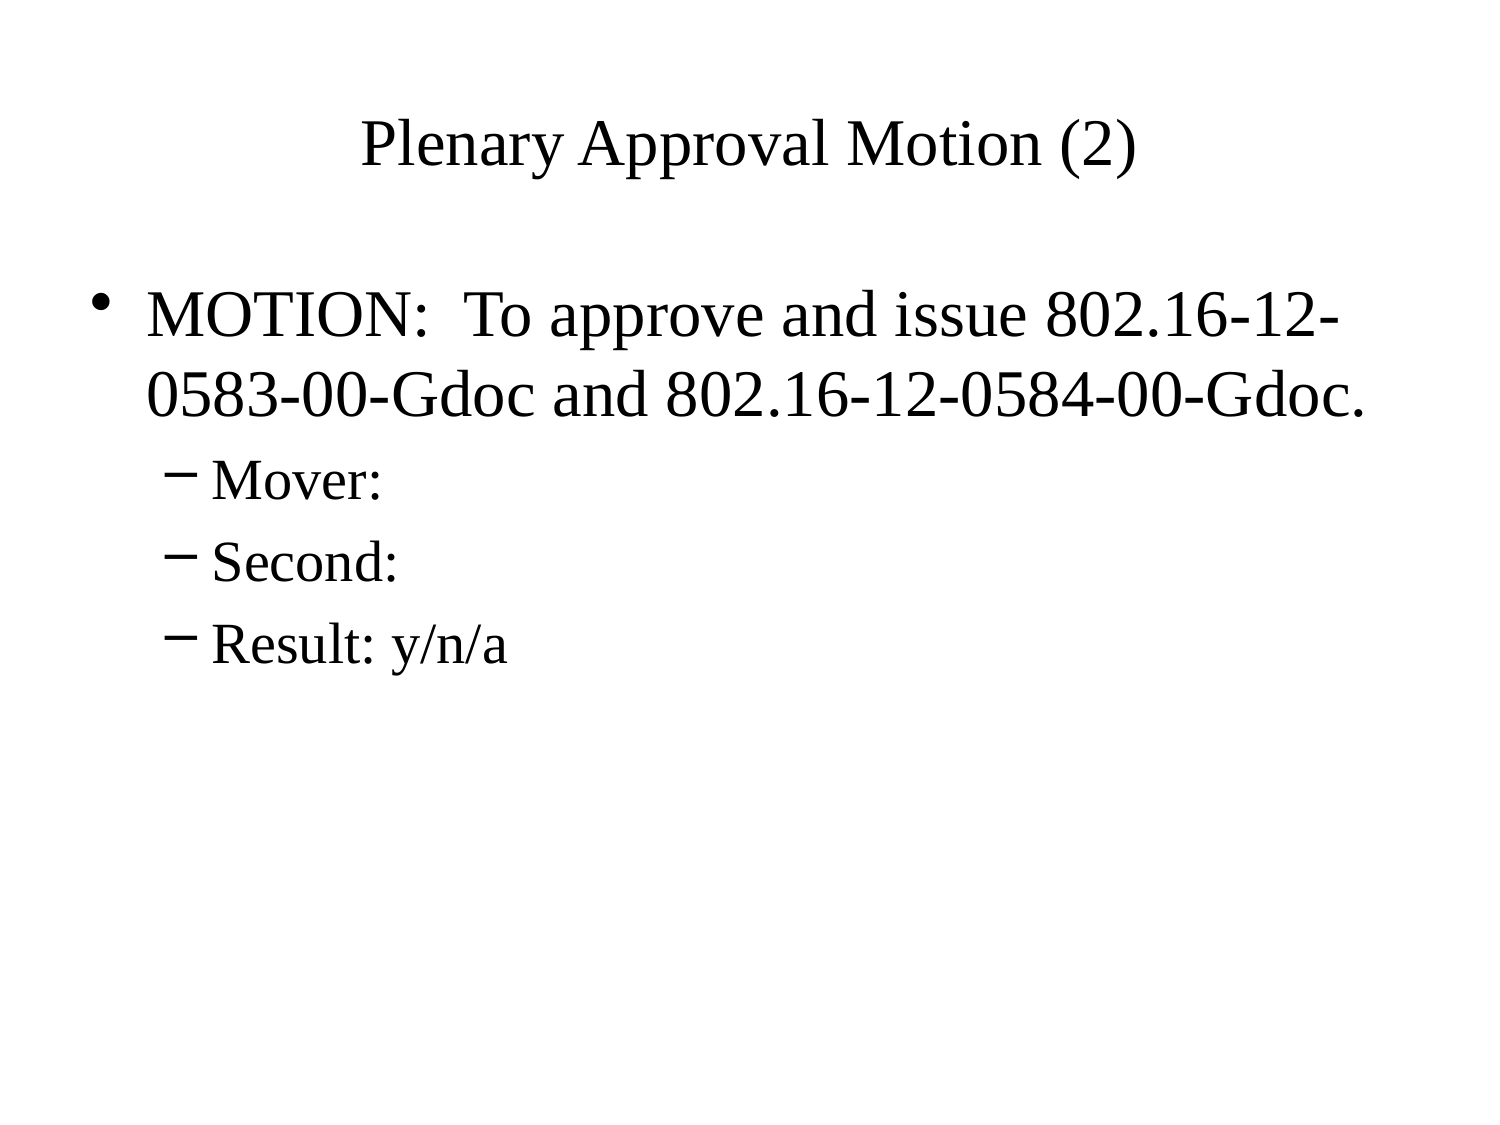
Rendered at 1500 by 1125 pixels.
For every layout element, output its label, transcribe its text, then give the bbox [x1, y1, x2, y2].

title Plenary Approval Motion (2) [75, 45, 1425, 233]
list MOTION: To approve and issue 802.16-12-0583-00-Gdoc and 802.16-12-0584-00-Gdoc. Mover: Second: Result: y/n/a [75, 262, 1425, 1005]
